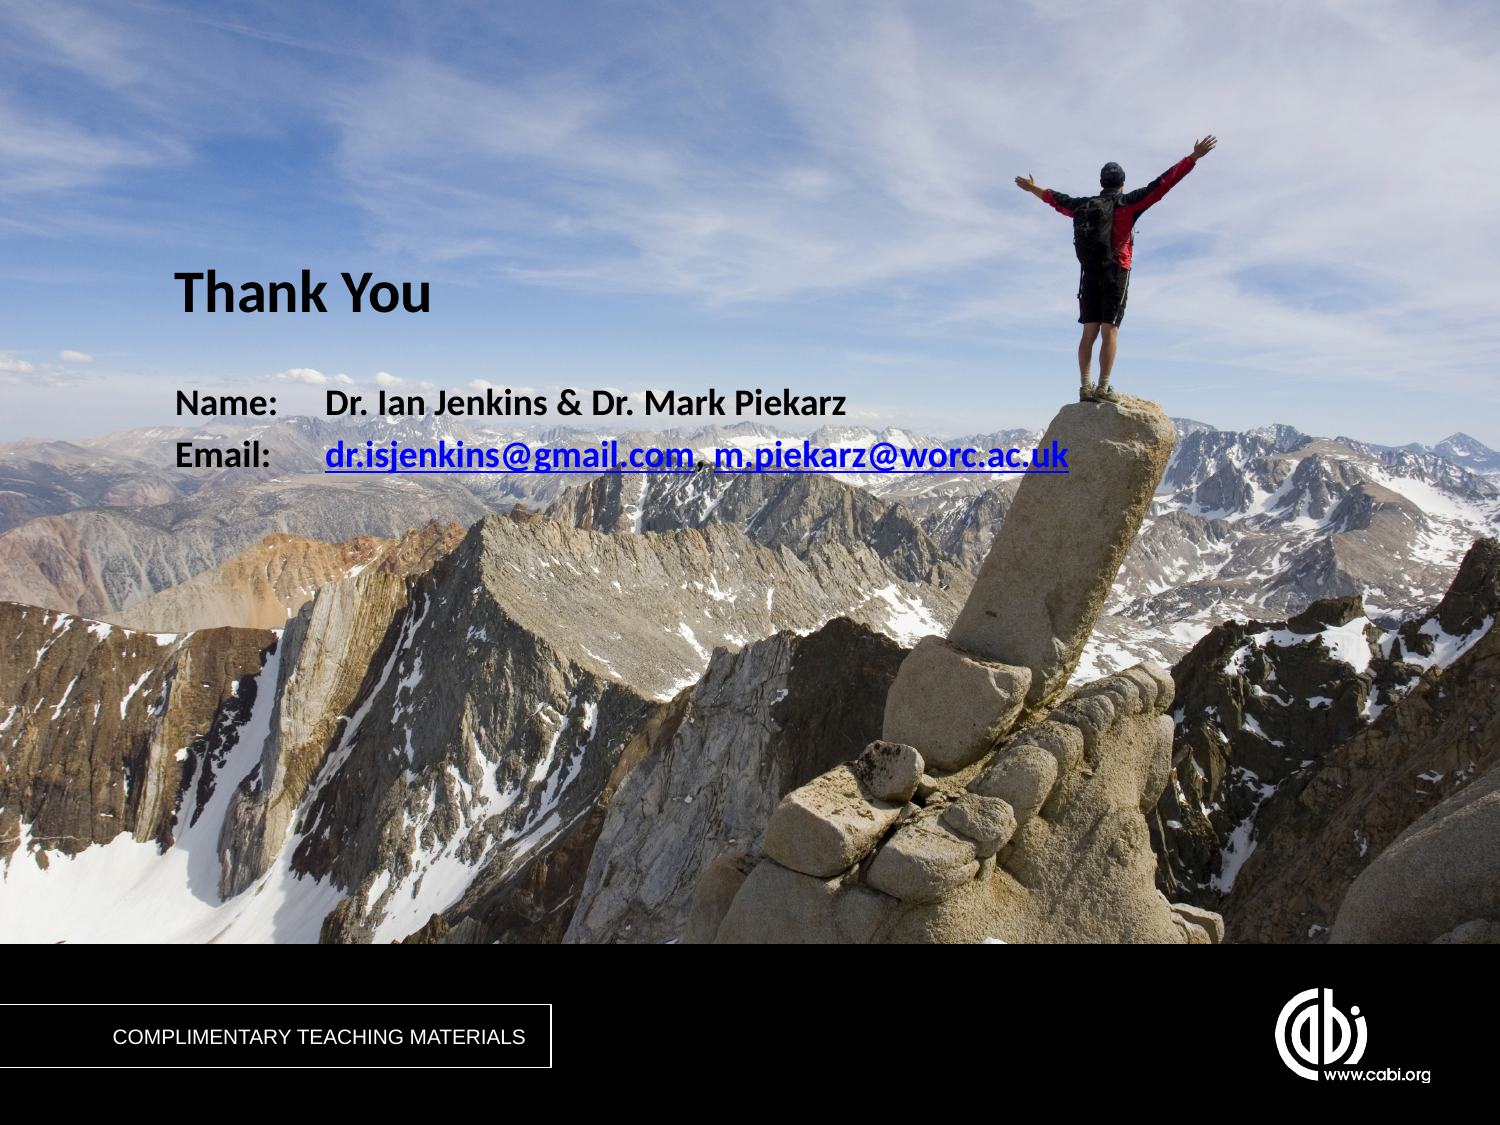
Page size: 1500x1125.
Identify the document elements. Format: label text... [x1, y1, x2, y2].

title Thank You [159, 206, 1341, 371]
picture [0, 0, 1500, 944]
subtitle Name: Dr. Ian Jenkins & Dr. Mark Piekarz Email: dr.isjenkins@gmail.com, m.piekarz@worc.ac.uk [160, 370, 1431, 511]
